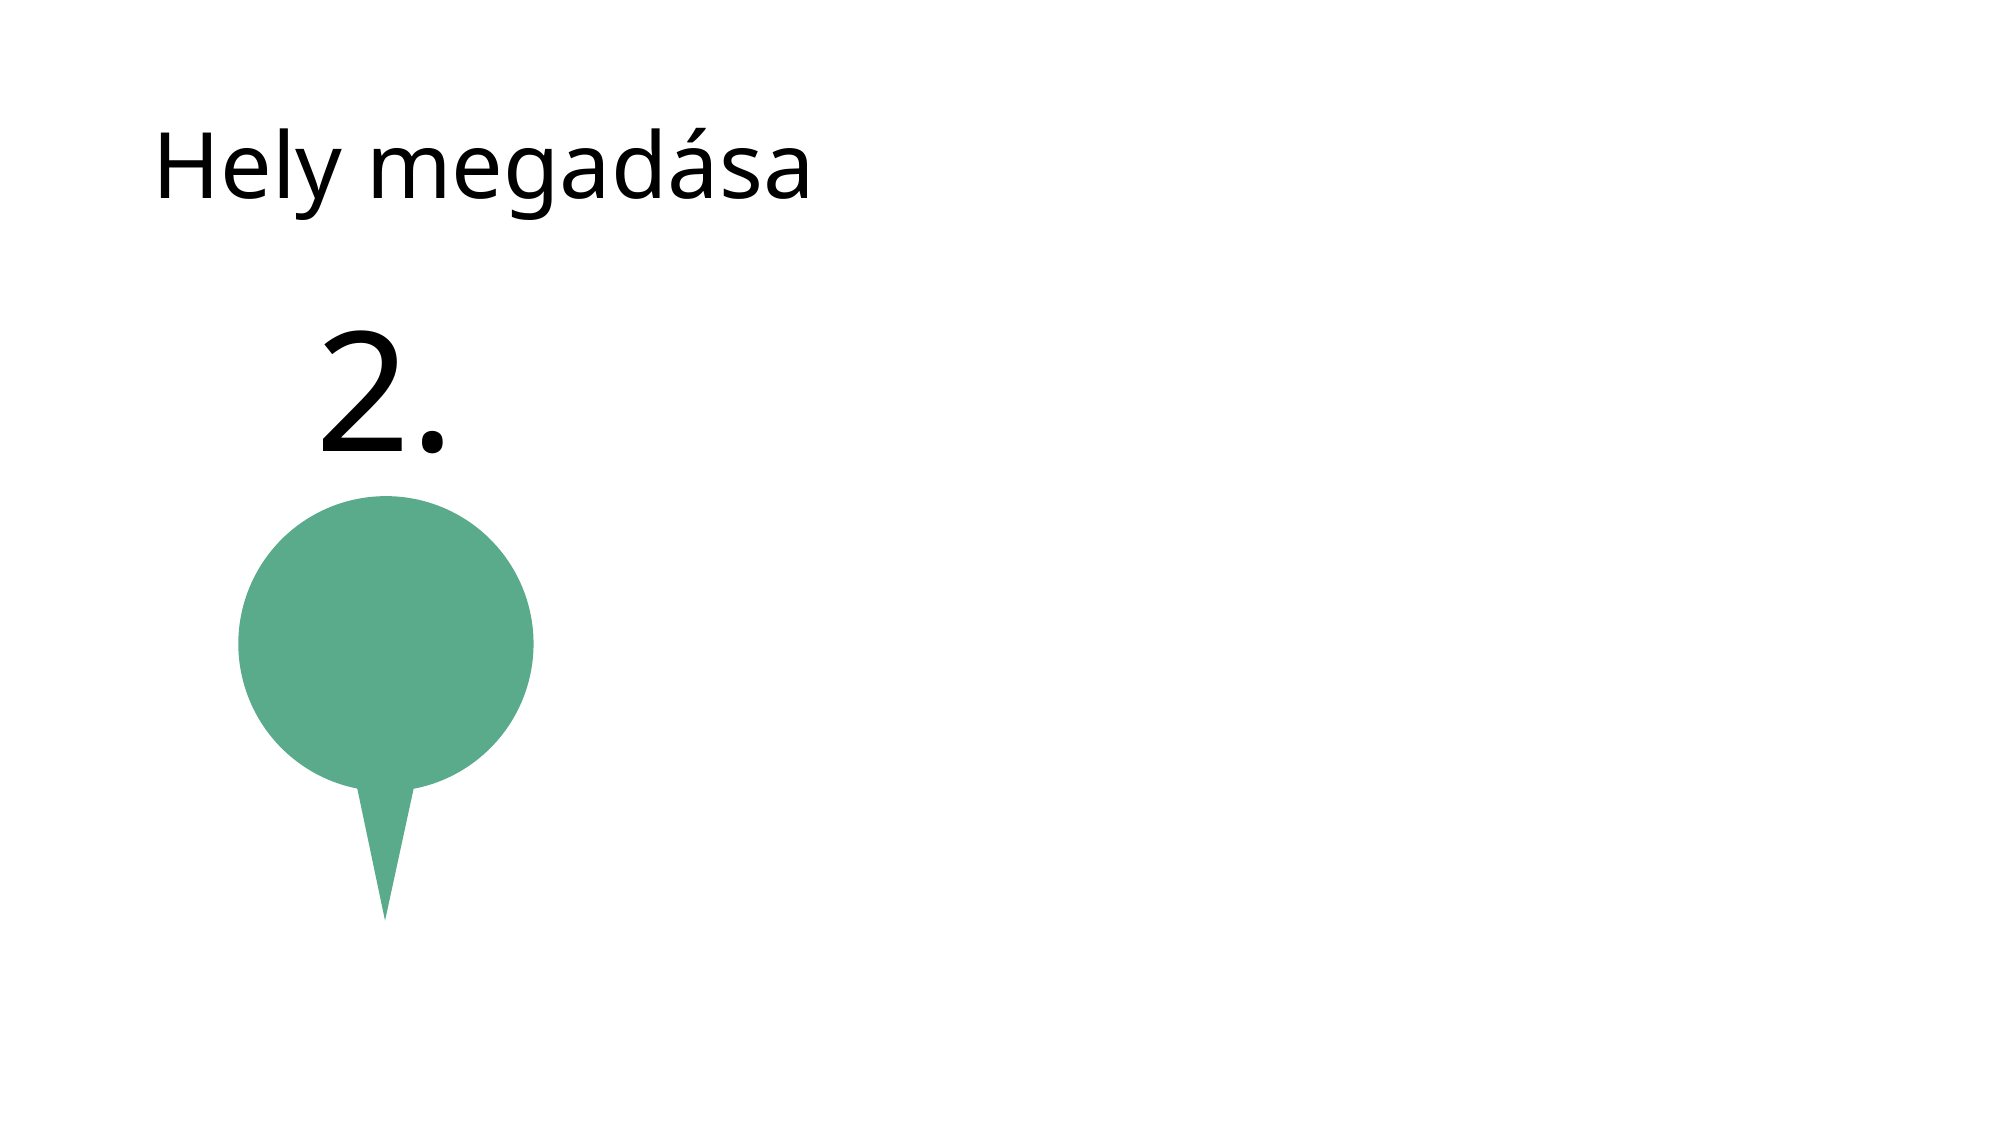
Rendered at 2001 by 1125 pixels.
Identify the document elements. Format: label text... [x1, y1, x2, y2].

list 2. [137, 299, 634, 1014]
text_box [236, 494, 536, 921]
title Hely megadása [137, 59, 1863, 278]
